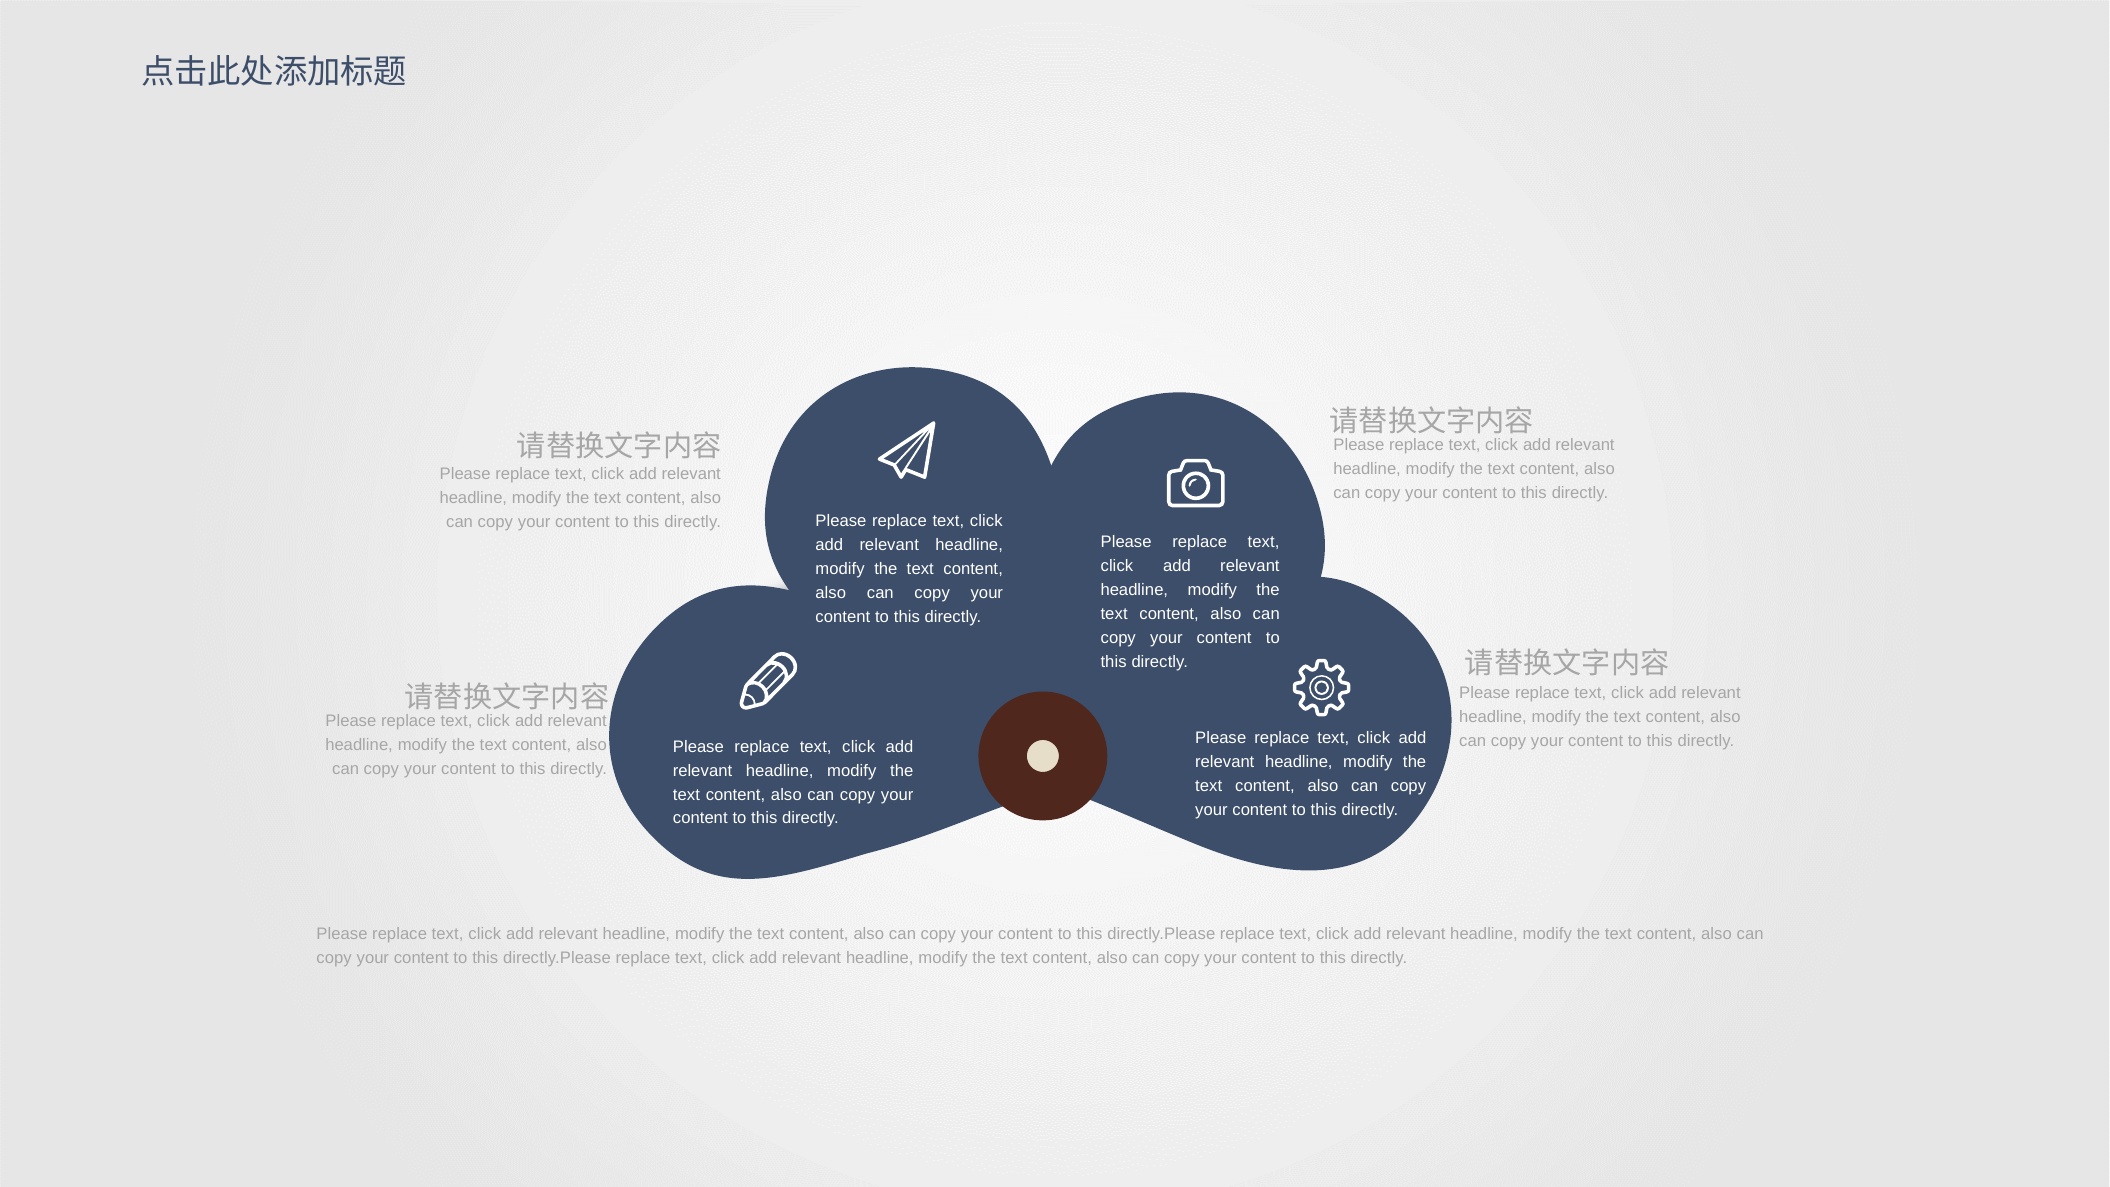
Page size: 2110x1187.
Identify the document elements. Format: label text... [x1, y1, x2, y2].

text_box Please replace text, click add relevant headline, modify the text content, also can copy your content to this directly.Please replace text, click add relevant headline, modify the text content, also can copy your content to this directly.Please replace text, click add relevant headline, modify the text content, also can copy your content to this directly. [316, 918, 1793, 967]
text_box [1442, 395, 1644, 501]
text_box 点击此处添加标题 [126, 42, 437, 102]
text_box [409, 420, 624, 530]
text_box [624, 373, 1442, 921]
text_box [295, 671, 611, 777]
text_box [1459, 637, 1771, 749]
picture [0, 0, 2110, 1187]
